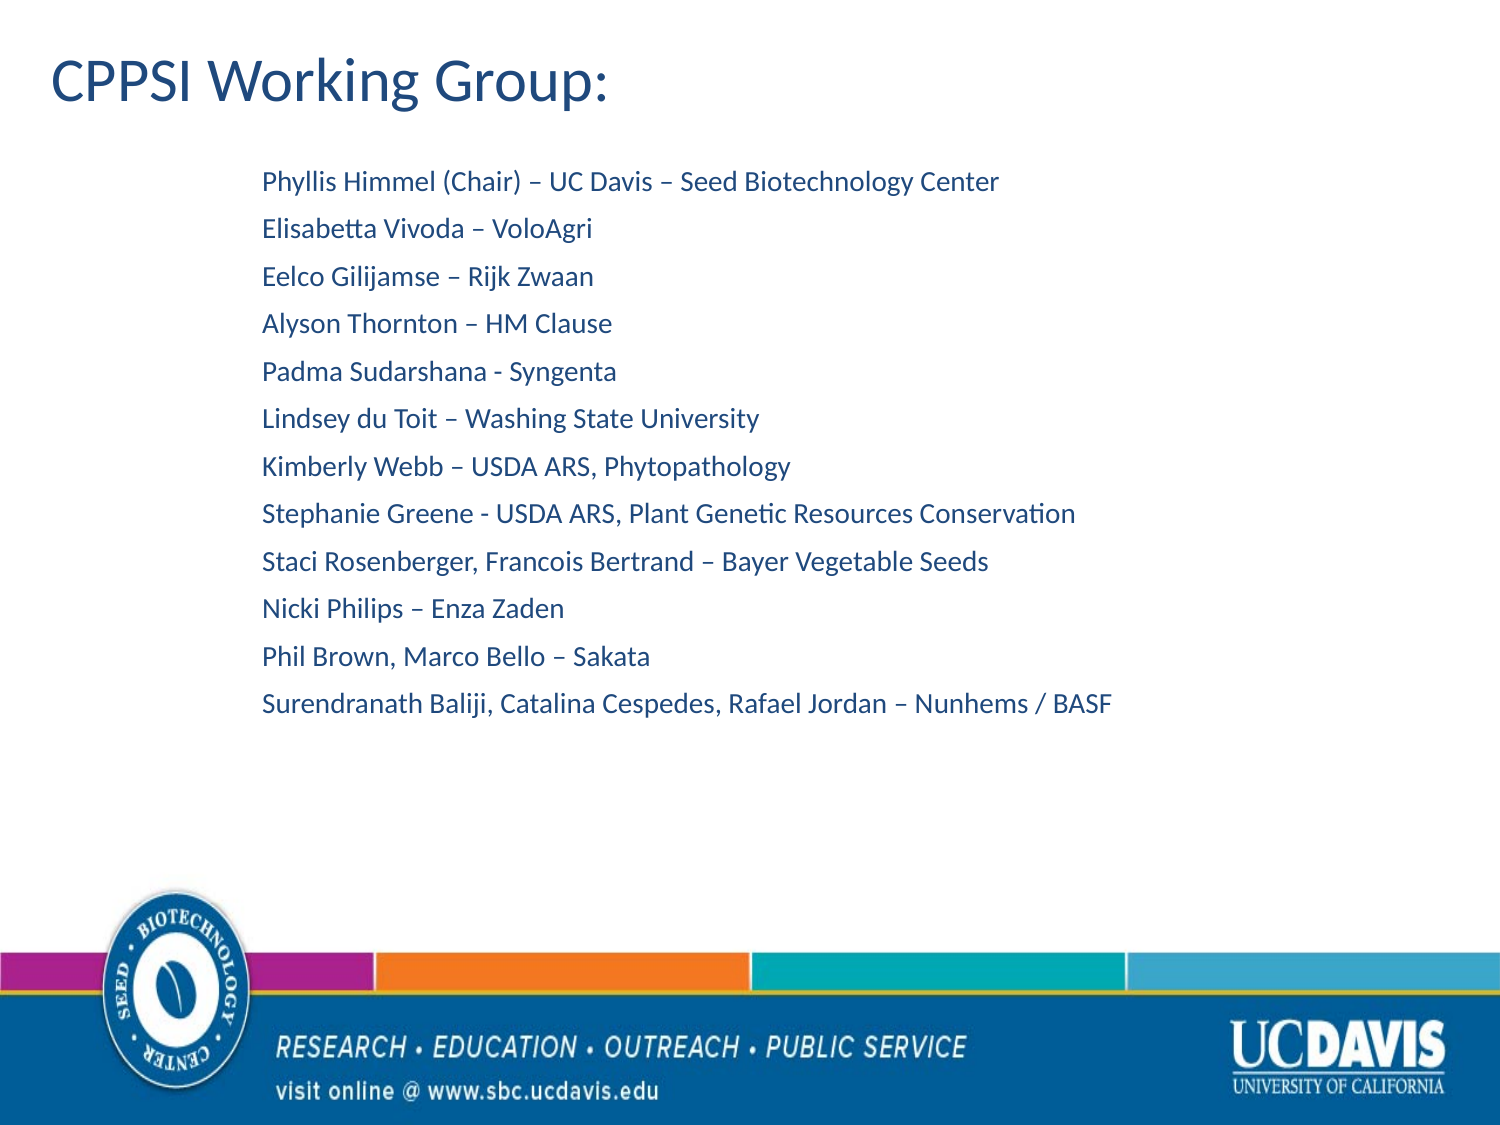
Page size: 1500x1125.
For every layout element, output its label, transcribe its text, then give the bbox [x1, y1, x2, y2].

picture [0, 0, 1500, 1125]
subtitle Phyllis Himmel (Chair) – UC Davis – Seed Biotechnology Center Elisabetta Vivoda – VoloAgri Eelco Gilijamse – Rijk Zwaan Alyson Thornton – HM Clause Padma Sudarshana - Syngenta Lindsey du Toit – Washing State University Kimberly Webb – USDA ARS, Phytopathology Stephanie Greene - USDA ARS, Plant Genetic Resources Conservation Staci Rosenberger, Francois Bertrand – Bayer Vegetable Seeds Nicki Philips – Enza Zaden Phil Brown, Marco Bello – Sakata Surendranath Baliji, Catalina Cespedes, Rafael Jordan – Nunhems / BASF [247, 154, 1146, 915]
title CPPSI Working Group: [36, 1, 1486, 152]
